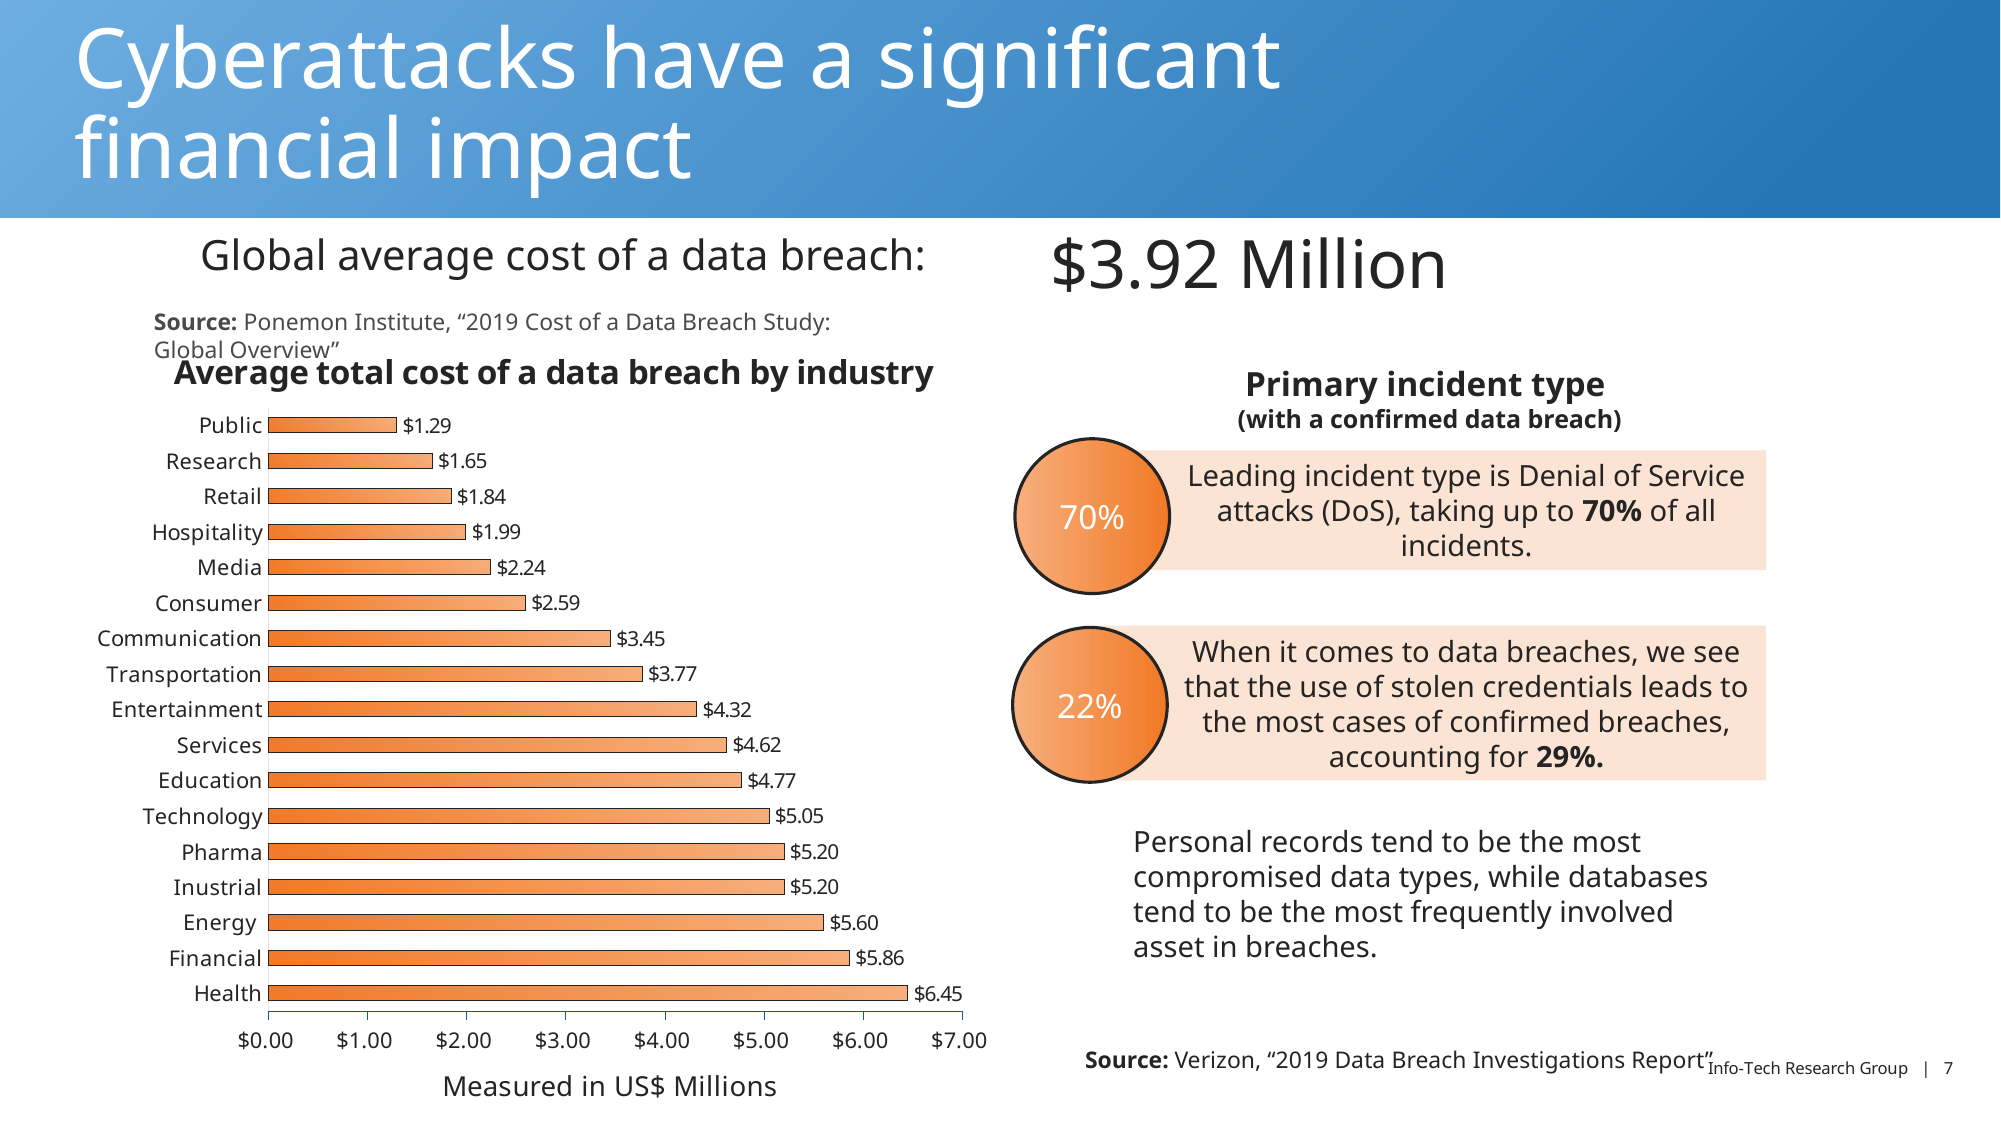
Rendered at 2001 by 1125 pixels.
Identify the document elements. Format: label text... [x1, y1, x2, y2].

text_box [0, 0, 2001, 219]
text_box Source: Verizon, “2019 Data Breach Investigations Report” [1026, 1038, 1729, 1081]
text_box Personal records tend to be the most compromised data types, while databases tend to be the most frequently involved asset in breaches. [1118, 816, 1766, 971]
chart [87, 350, 1013, 1113]
text_box Leading incident type is Denial of Service attacks (DoS), taking up to 70% of all incidents. [1136, 450, 1767, 571]
text_box When it comes to data breaches, we see that the use of stolen credentials leads to the most cases of confirmed breaches, accounting for 29%. [1093, 625, 1766, 781]
list Global average cost of a data breach: [200, 223, 1001, 300]
text_box Source: Ponemon Institute, “2019 Cost of a Data Breach Study: Global Overview” [139, 300, 923, 350]
title Cyberattacks have a significant financial impact [74, 16, 1613, 202]
text_box $3.92 Million [1050, 213, 1628, 290]
text_box Primary incident type (with a confirmed data breach) [1039, 355, 1821, 441]
text_box 22% [1013, 626, 1169, 784]
text_box 70% [1013, 441, 1171, 595]
